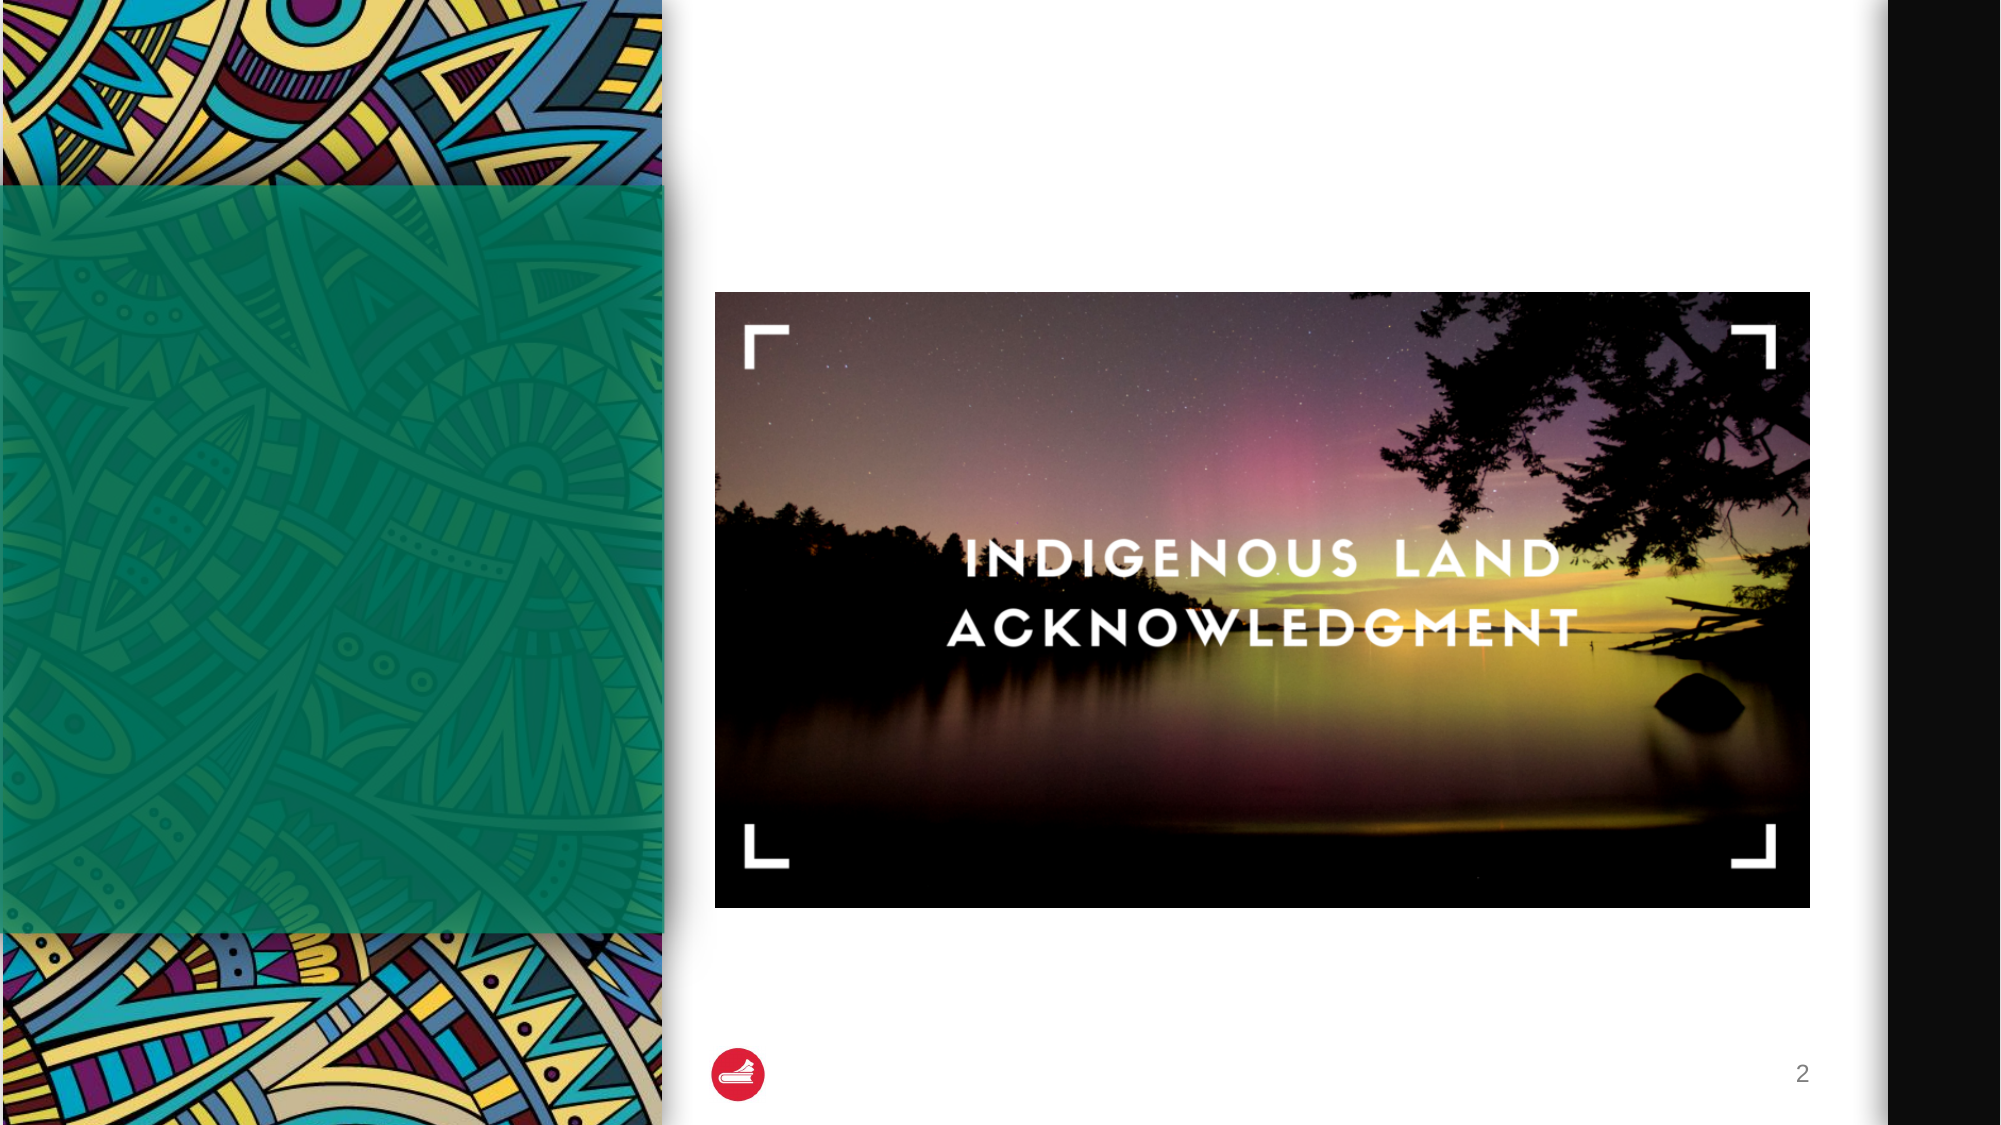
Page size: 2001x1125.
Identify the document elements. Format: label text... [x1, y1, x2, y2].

slide_number 2 [1622, 1042, 1810, 1104]
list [715, 292, 1811, 909]
picture [3, 934, 662, 1125]
picture [3, 0, 662, 185]
picture [709, 1046, 766, 1103]
